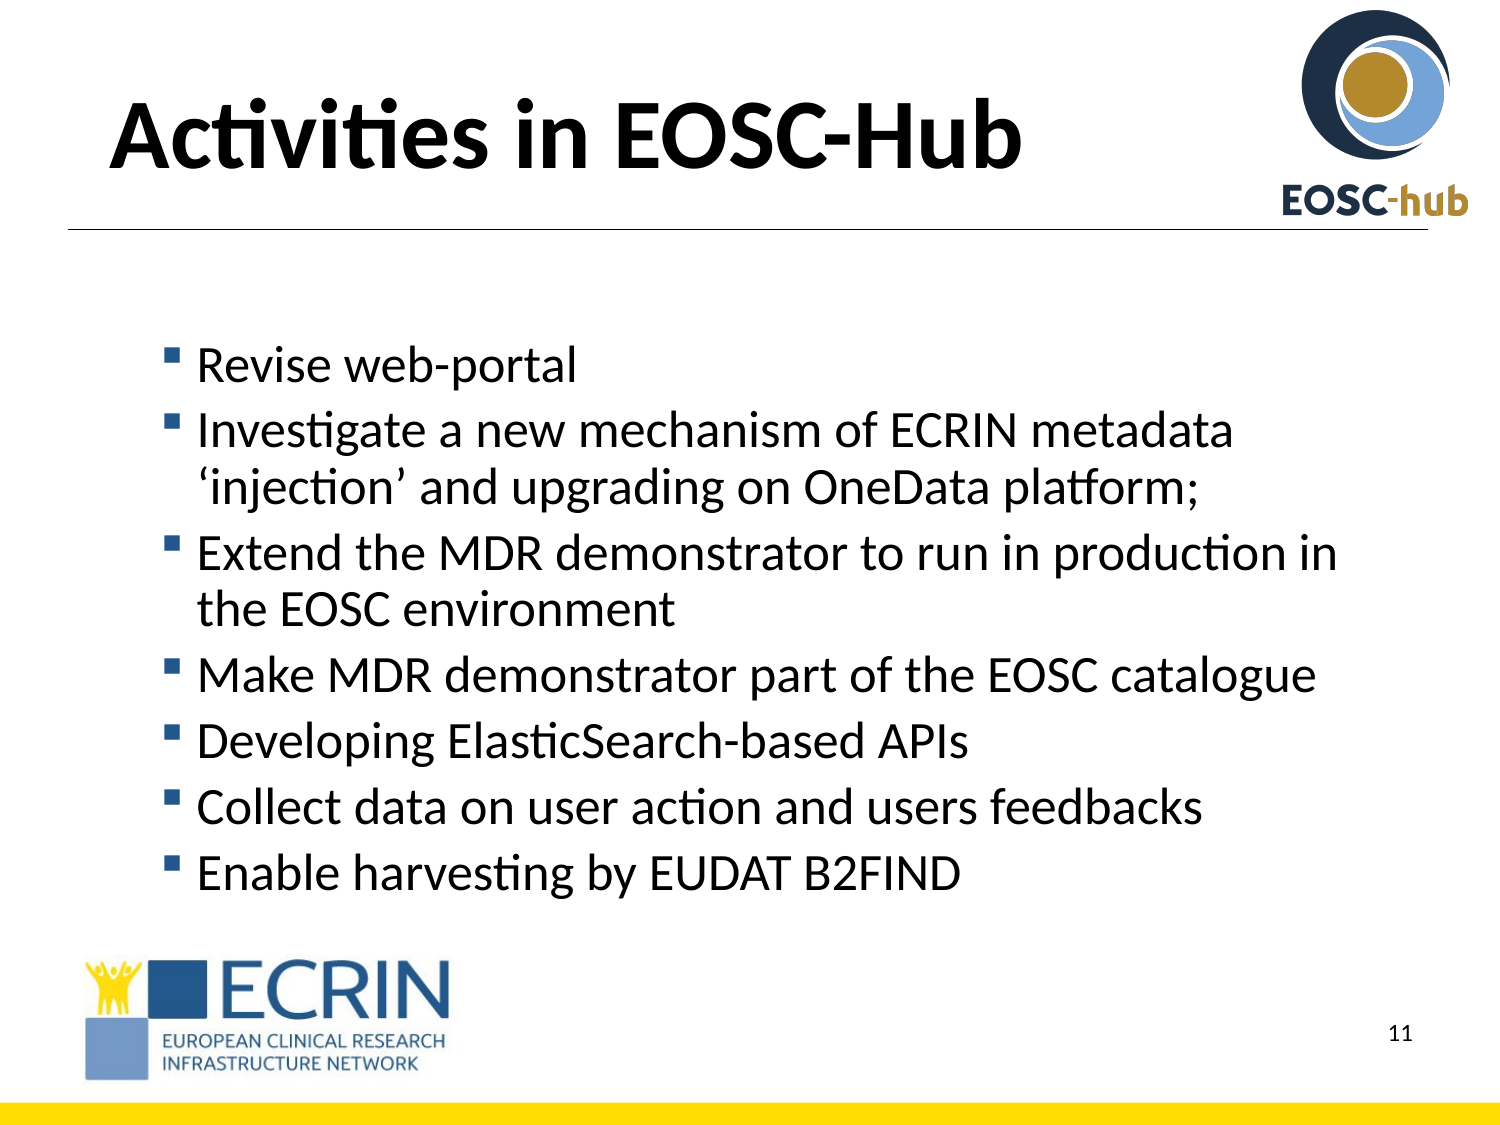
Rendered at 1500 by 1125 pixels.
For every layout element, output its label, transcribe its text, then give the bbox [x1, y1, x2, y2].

picture [67, 939, 470, 1099]
list Revise web-portal Investigate a new mechanism of ECRIN metadata ‘injection’ and upgrading on OneData platform; Extend the MDR demonstrator to run in production in the EOSC environment Make MDR demonstrator part of the EOSC catalogue Developing ElasticSearch-based APIs Collect data on user action and users feedbacks Enable harvesting by EUDAT B2FIND [72, 257, 1424, 915]
picture [1283, 10, 1468, 216]
slide_number 10 [1090, 1001, 1429, 1061]
title Activities in EOSC-Hub [94, 58, 1283, 214]
